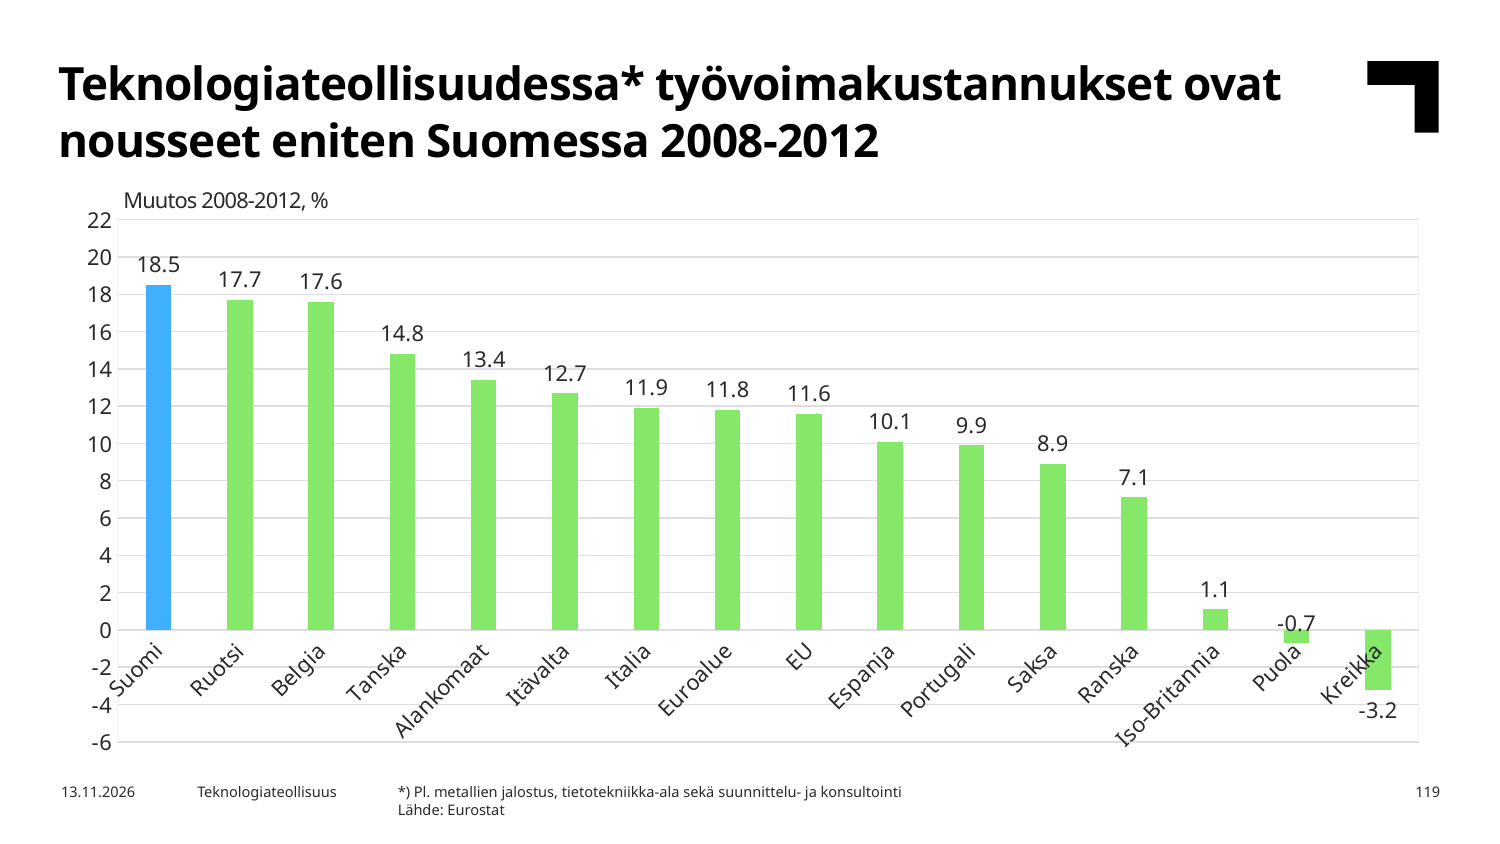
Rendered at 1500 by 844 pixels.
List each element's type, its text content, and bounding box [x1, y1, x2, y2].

chart [62, 180, 1440, 763]
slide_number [46, 775, 182, 803]
list Teknologiateollisuudessa* työvoimakustannukset ovat nousseet eniten Suomessa 2008-2012 [41, 46, 1353, 153]
list *) Pl. metallien jalostus, tietotekniikka-ala sekä suunnittelu- ja konsultointi Lähde: Eurostat [382, 775, 1027, 816]
slide_number 119 [1313, 775, 1456, 803]
footer Teknologiateollisuus [182, 775, 382, 803]
